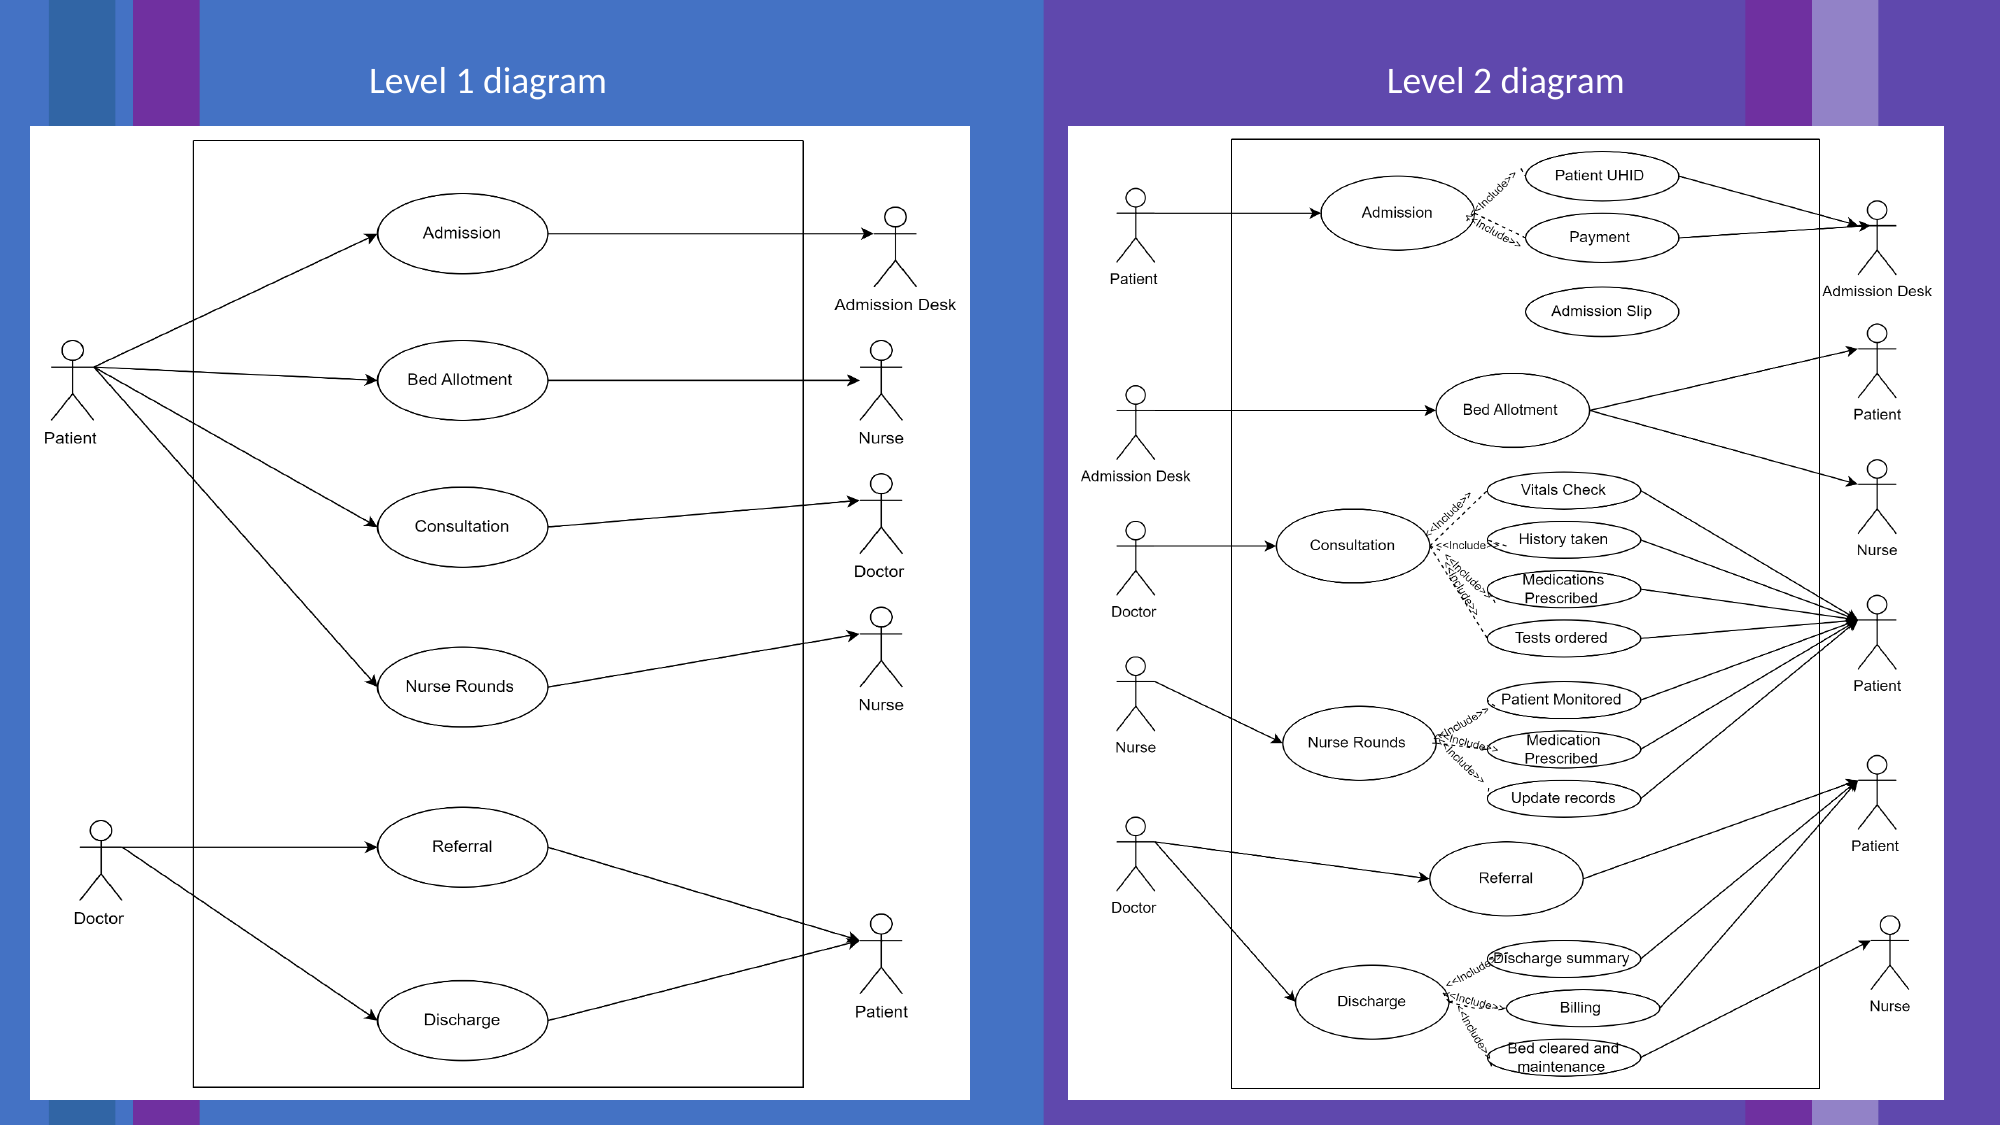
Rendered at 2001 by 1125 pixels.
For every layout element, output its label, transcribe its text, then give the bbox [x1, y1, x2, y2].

picture [1067, 126, 1944, 1101]
picture [29, 126, 971, 1101]
text_box Level 2 diagram [1004, 48, 2000, 108]
text_box Level 1 diagram [0, 48, 986, 108]
